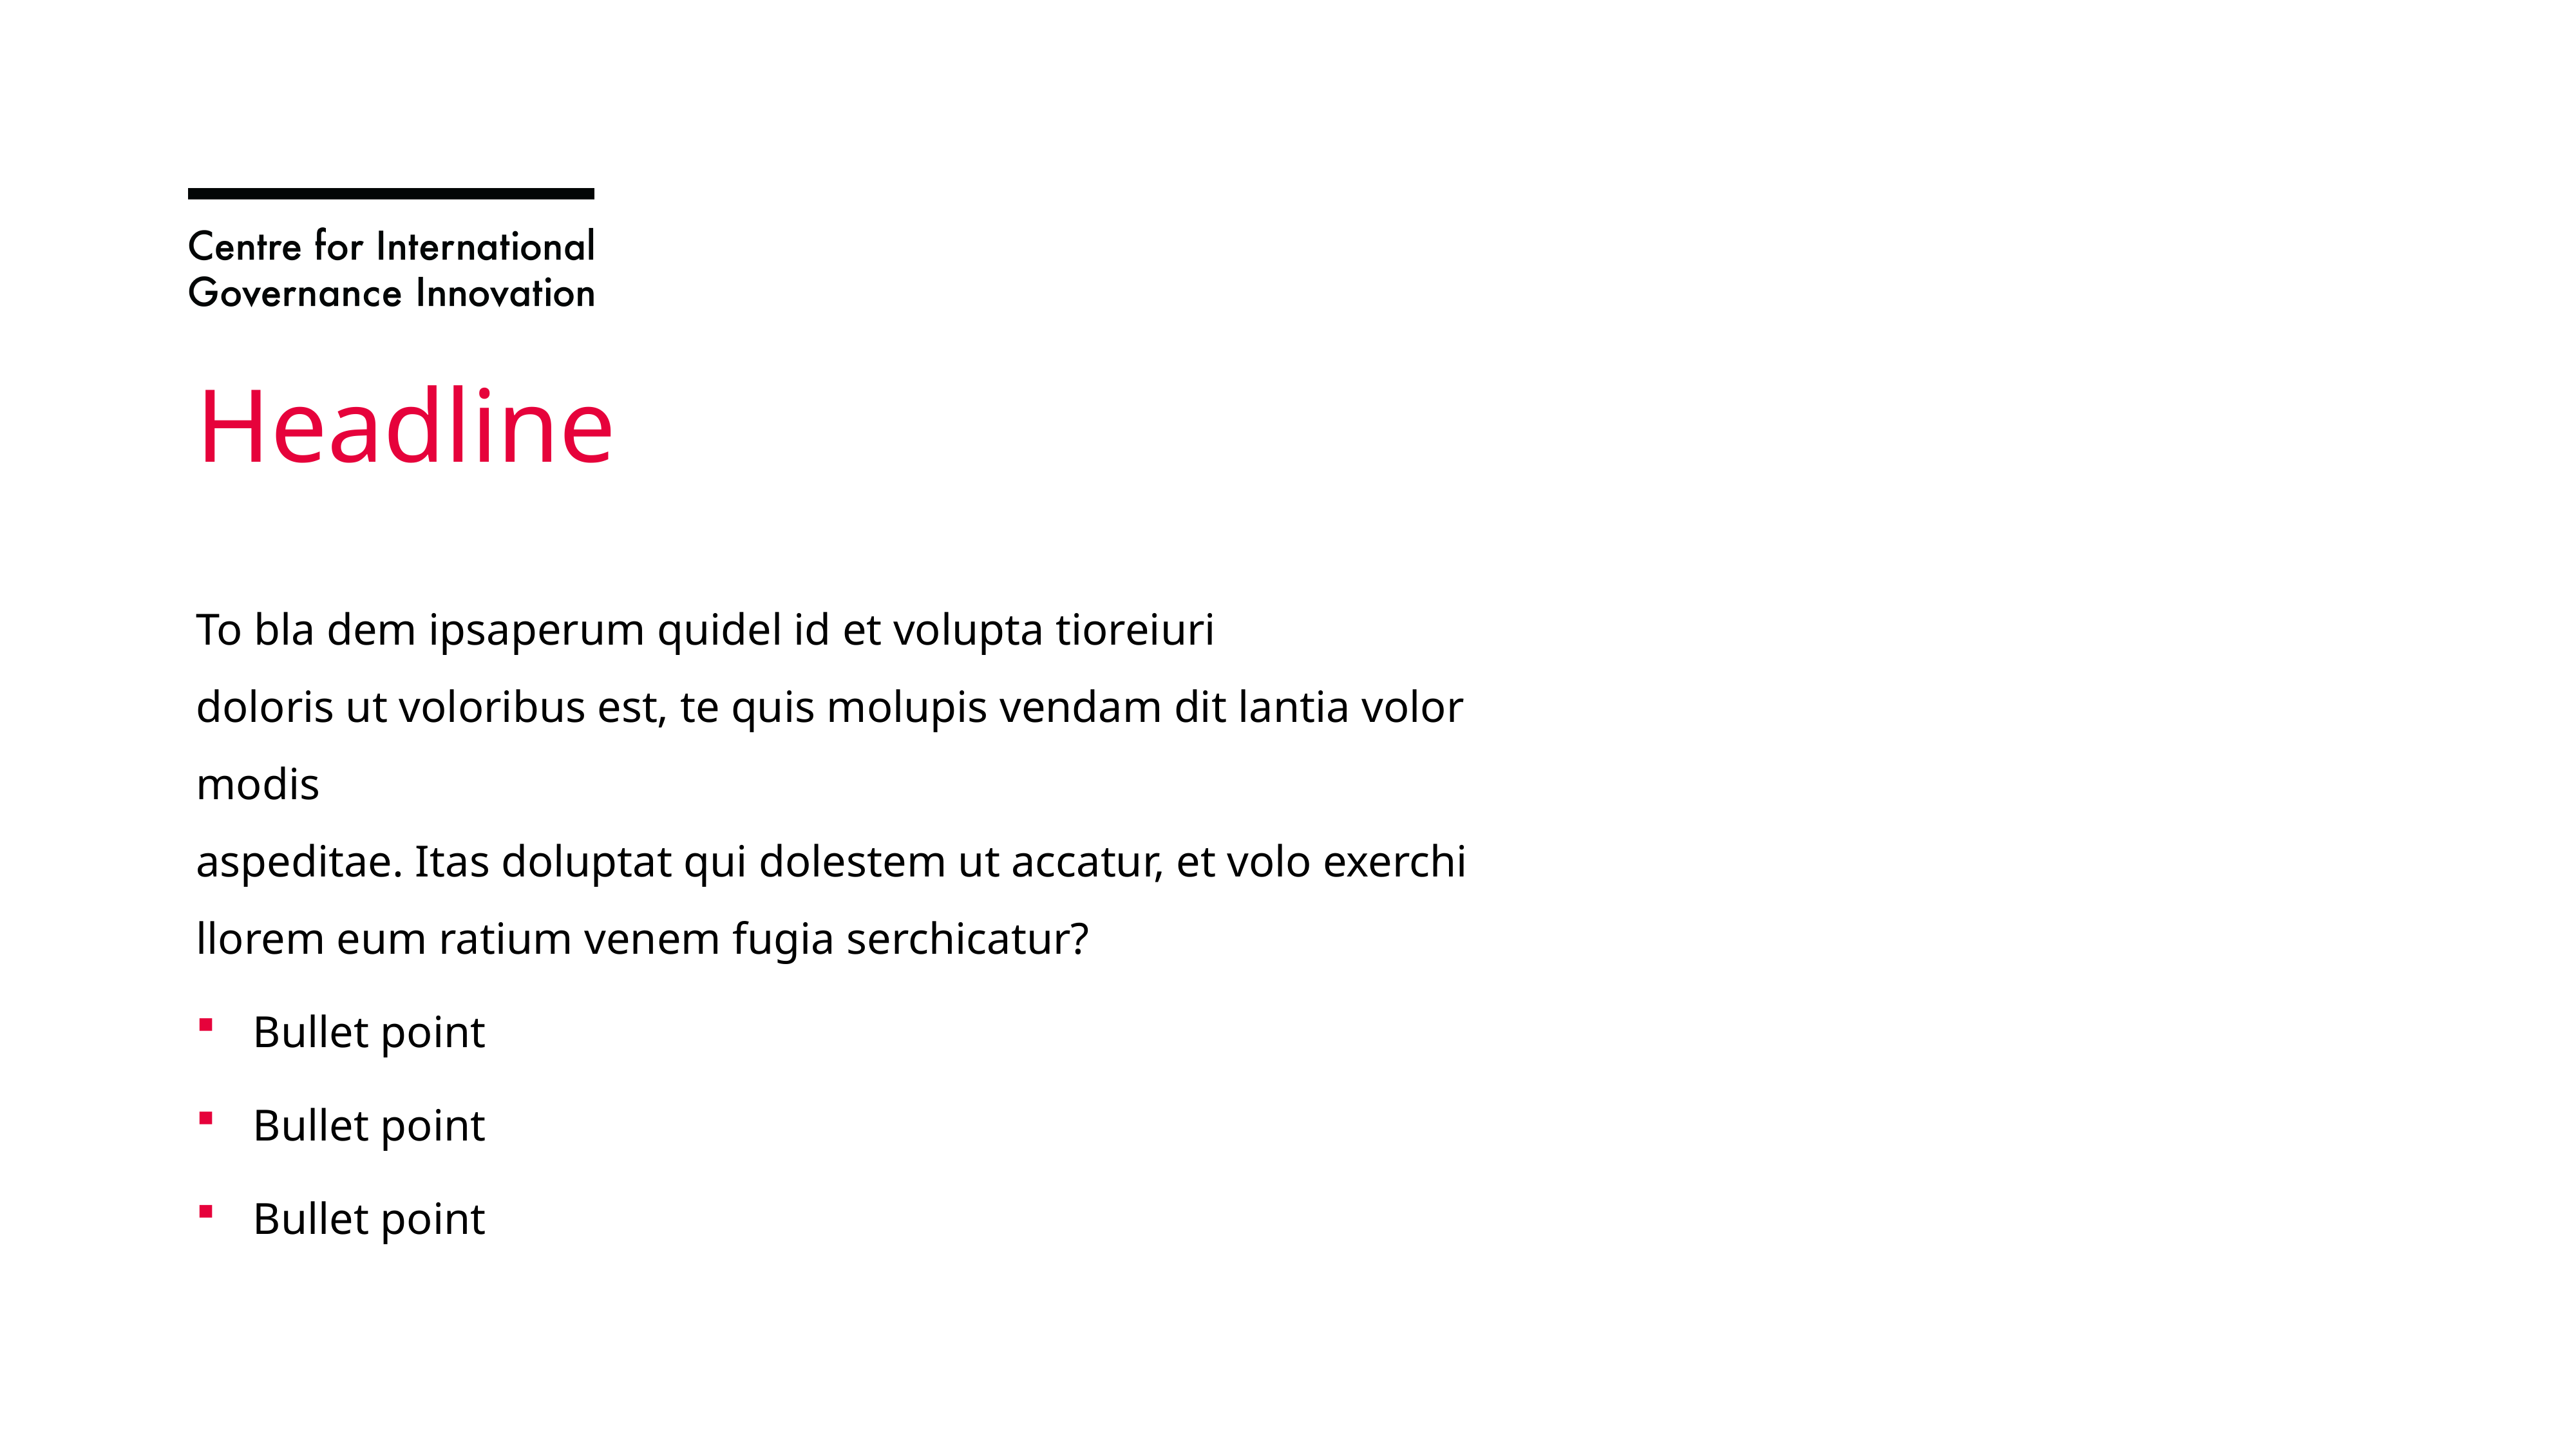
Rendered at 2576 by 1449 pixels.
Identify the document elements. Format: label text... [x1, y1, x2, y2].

title Headline [186, 379, 2041, 541]
list To bla dem ipsaperum quidel id et volupta tioreiuri doloris ut voloribus est, te quis molupis vendam dit lantia volor modis aspeditae. Itas doluptat qui dolestem ut accatur, et volo exerchi llorem eum ratium venem fugia serchicatur? Bullet point Bullet point Bullet point [186, 571, 1569, 1178]
picture [188, 188, 594, 307]
